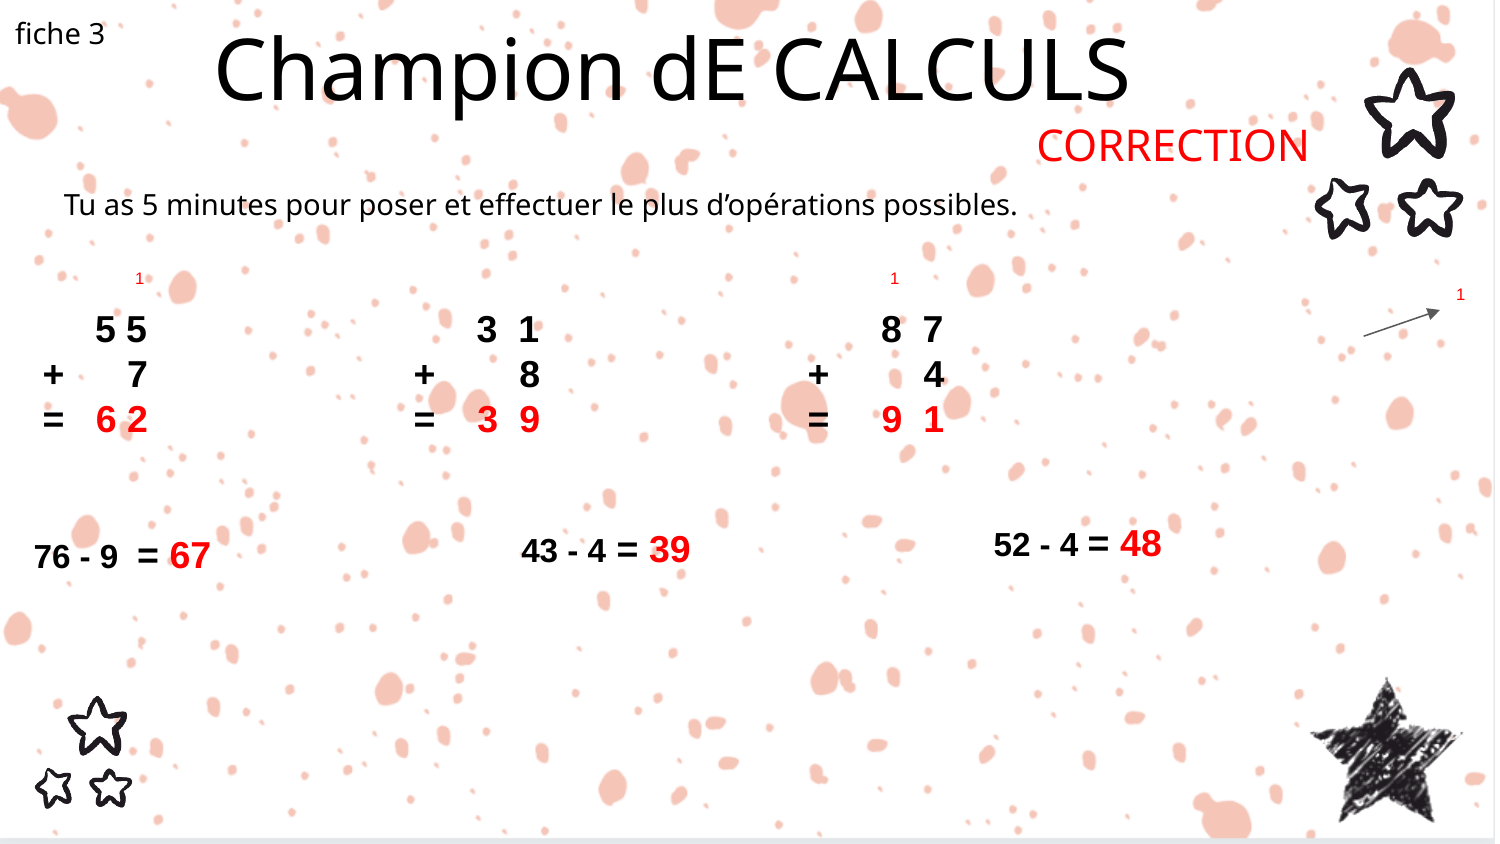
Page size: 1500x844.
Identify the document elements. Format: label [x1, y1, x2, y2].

text_box [1363, 309, 1441, 337]
picture [0, 0, 1495, 844]
